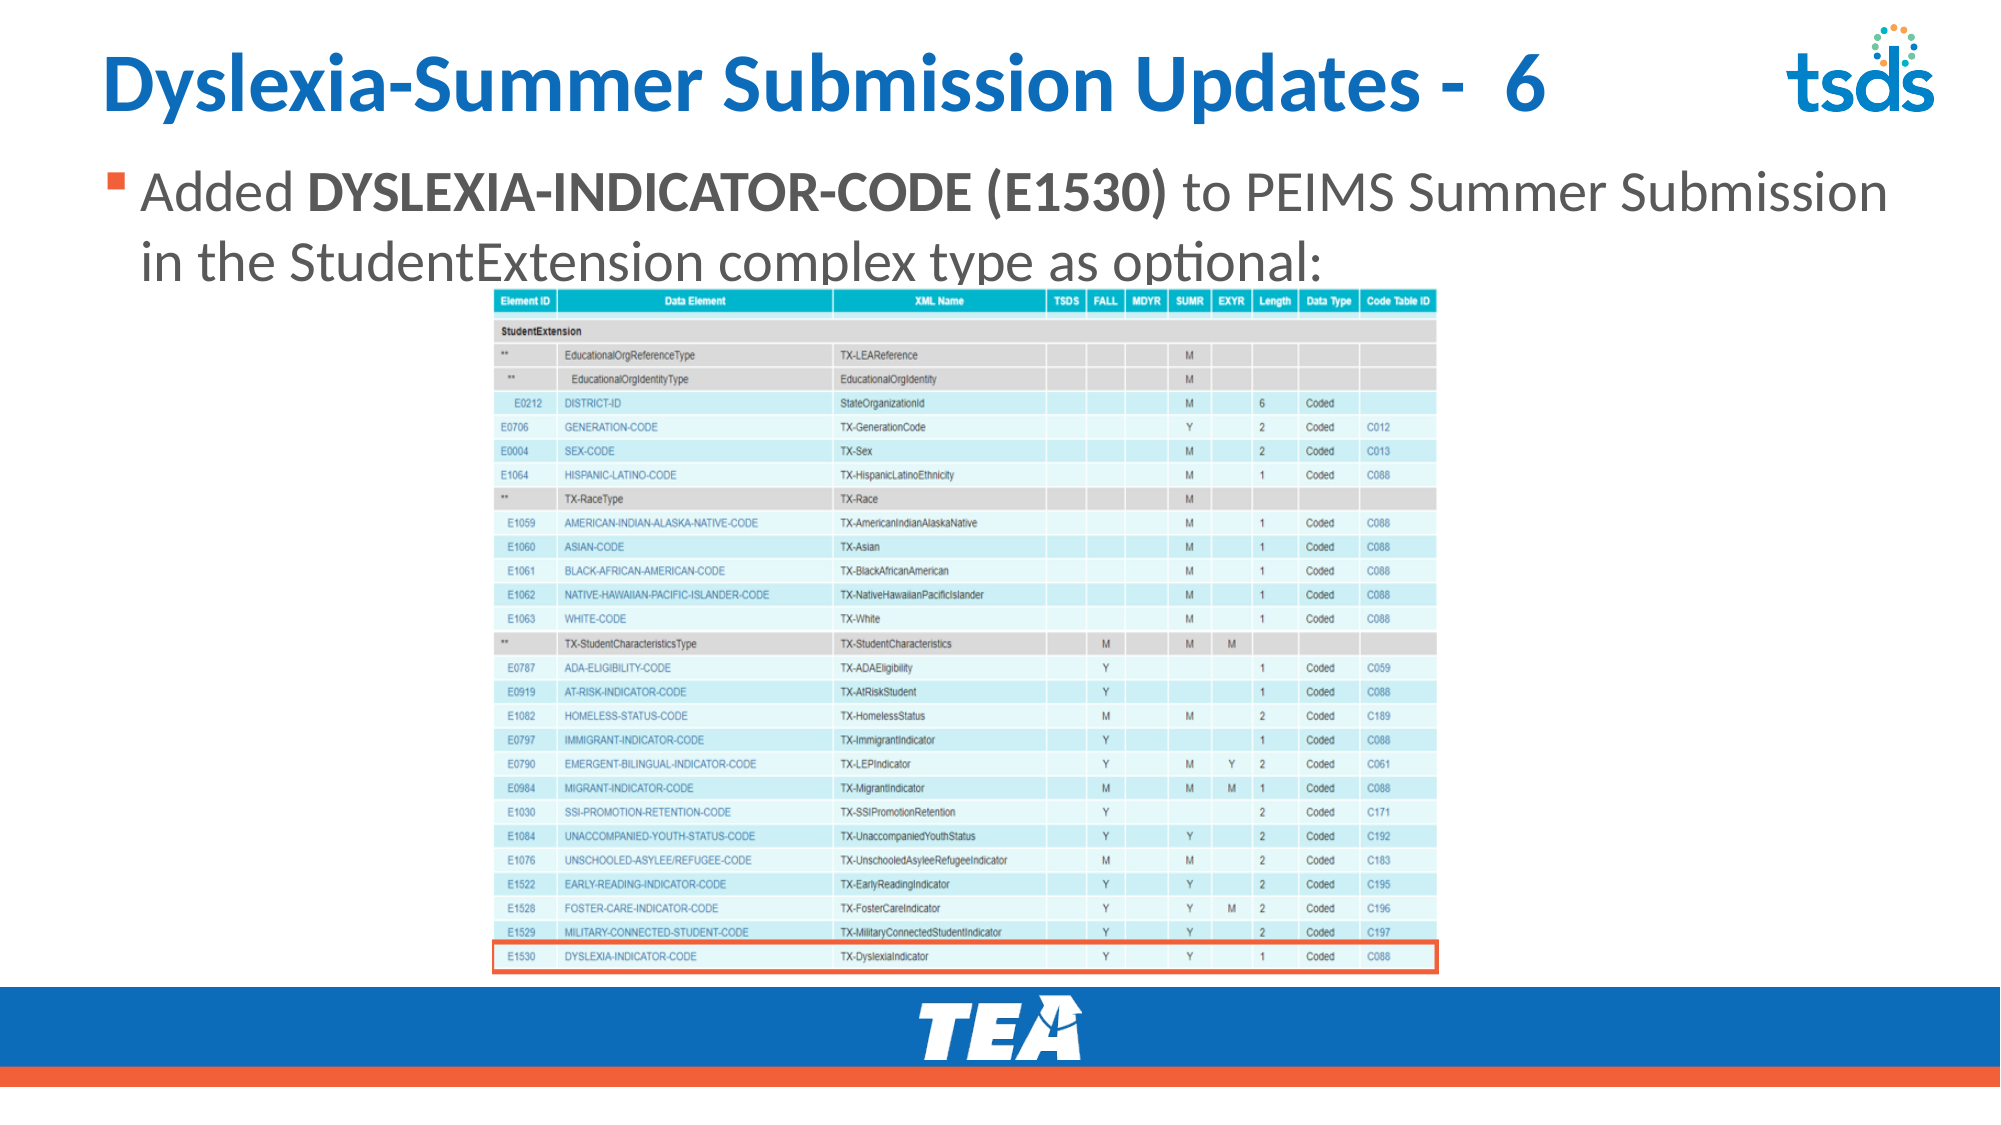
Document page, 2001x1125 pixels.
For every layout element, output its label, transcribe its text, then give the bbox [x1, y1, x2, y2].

title Dyslexia-Summer Submission Updates - 6 [87, 23, 1913, 145]
picture [1913, 24, 1934, 112]
picture [918, 994, 1082, 1060]
text_box Added DYSLEXIA-INDICATOR-CODE (E1530) to PEIMS Summer Submission in the StudentExtension complex type as optional: [87, 145, 1913, 977]
picture [492, 285, 1439, 977]
